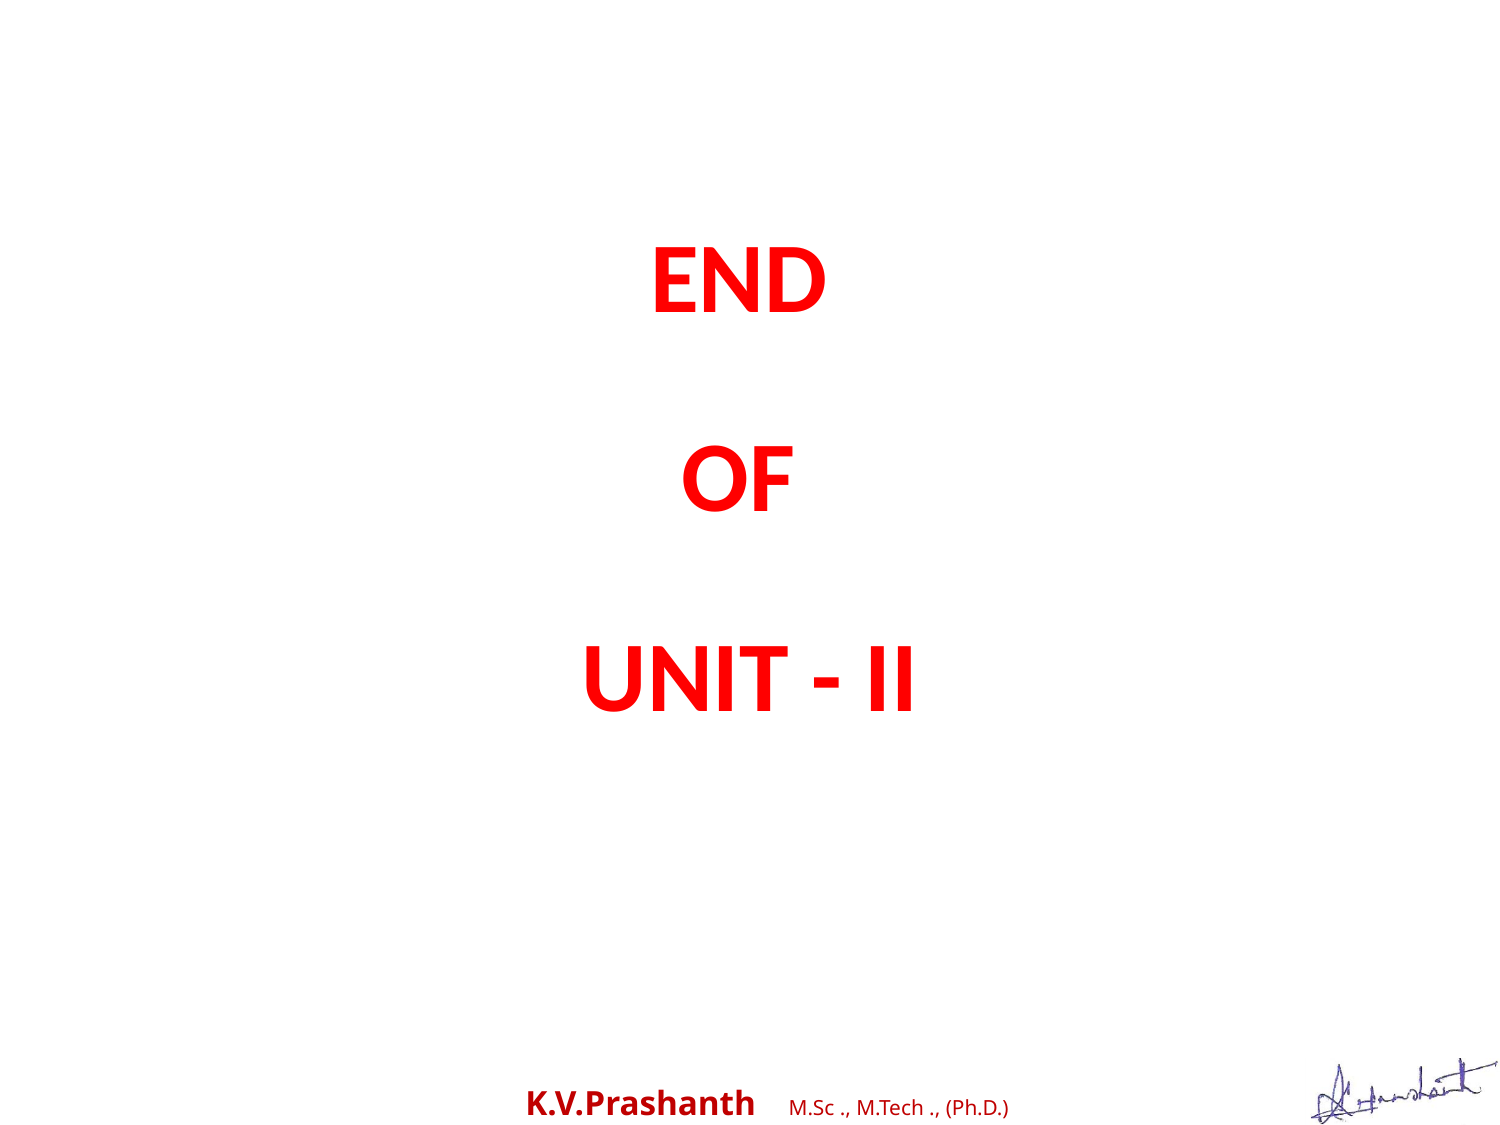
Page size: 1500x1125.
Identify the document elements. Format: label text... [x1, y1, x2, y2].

footer K.V.Prashanth M.Sc ., M.Tech ., (Ph.D.) [488, 1086, 1046, 1119]
list END OF UNIT - II [17, 54, 1483, 1047]
picture [1304, 1058, 1500, 1125]
